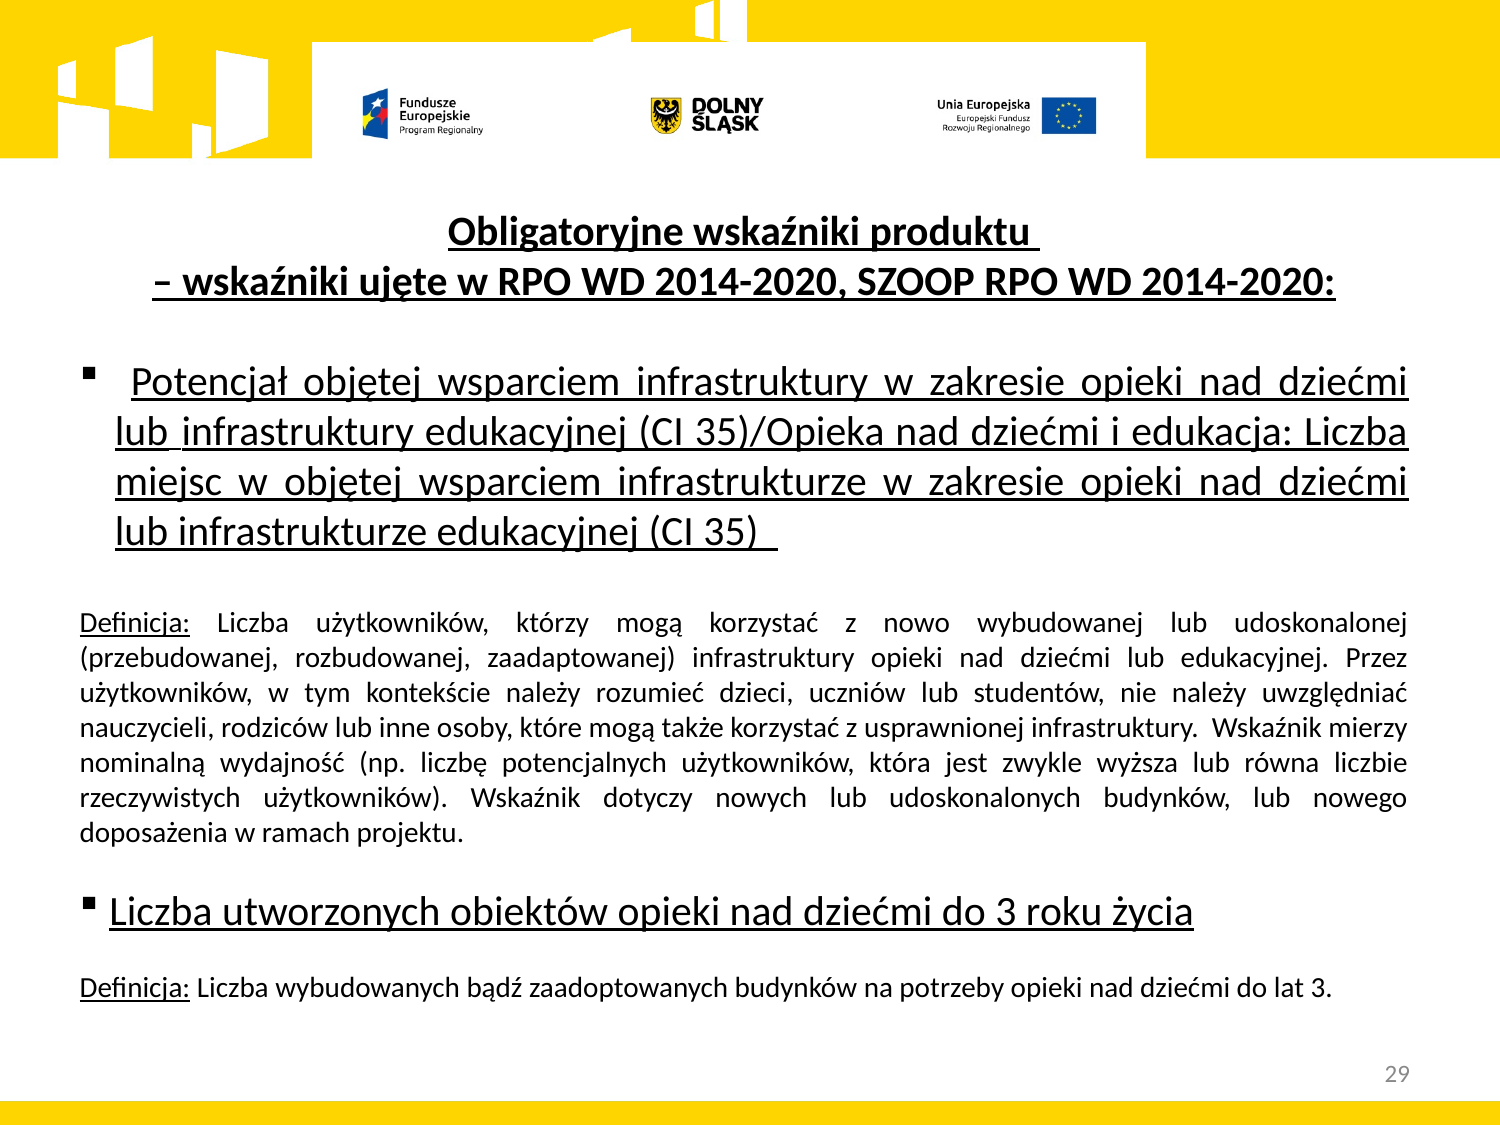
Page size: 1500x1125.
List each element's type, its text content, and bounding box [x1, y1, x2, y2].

slide_number 29 [1074, 1042, 1425, 1103]
picture [0, 0, 1500, 1125]
text_box Obligatoryjne wskaźniki produktu – wskaźniki ujęte w RPO WD 2014-2020, SZOOP RPO WD 2014-2020: Potencjał objętej wsparciem infrastruktury w zakresie opieki nad dziećmi lub infrastruktury edukacyjnej (CI 35)/Opieka nad dziećmi i edukacja: Liczba miejsc w objętej wsparciem infrastrukturze w zakresie opieki nad dziećmi lub infrastrukturze edukacyjnej (CI 35) Definicja: Liczba użytkowników, którzy mogą korzystać z nowo wybudowanej lub udoskonalonej (przebudowanej, rozbudowanej, zaadaptowanej) infrastruktury opieki nad dziećmi lub edukacyjnej. Przez użytkowników, w tym kontekście należy rozumieć dzieci, uczniów lub studentów, nie należy uwzględniać nauczycieli, rodziców lub inne osoby, które mogą także korzystać z usprawnionej infrastruktury. Wskaźnik mierzy nominalną wydajność (np. liczbę potencjalnych użytkowników, która jest zwykle wyższa lub równa liczbie rzeczywistych użytkowników). Wskaźnik dotyczy nowych lub udoskonalonych budynków, lub nowego doposażenia w ramach projektu. Liczba utworzonych obiektów opieki nad dziećmi do 3 roku życia Definicja: Liczba wybudowanych bądź zaadoptowanych budynków na potrzeby opieki nad dziećmi do lat 3. [64, 196, 1424, 1011]
